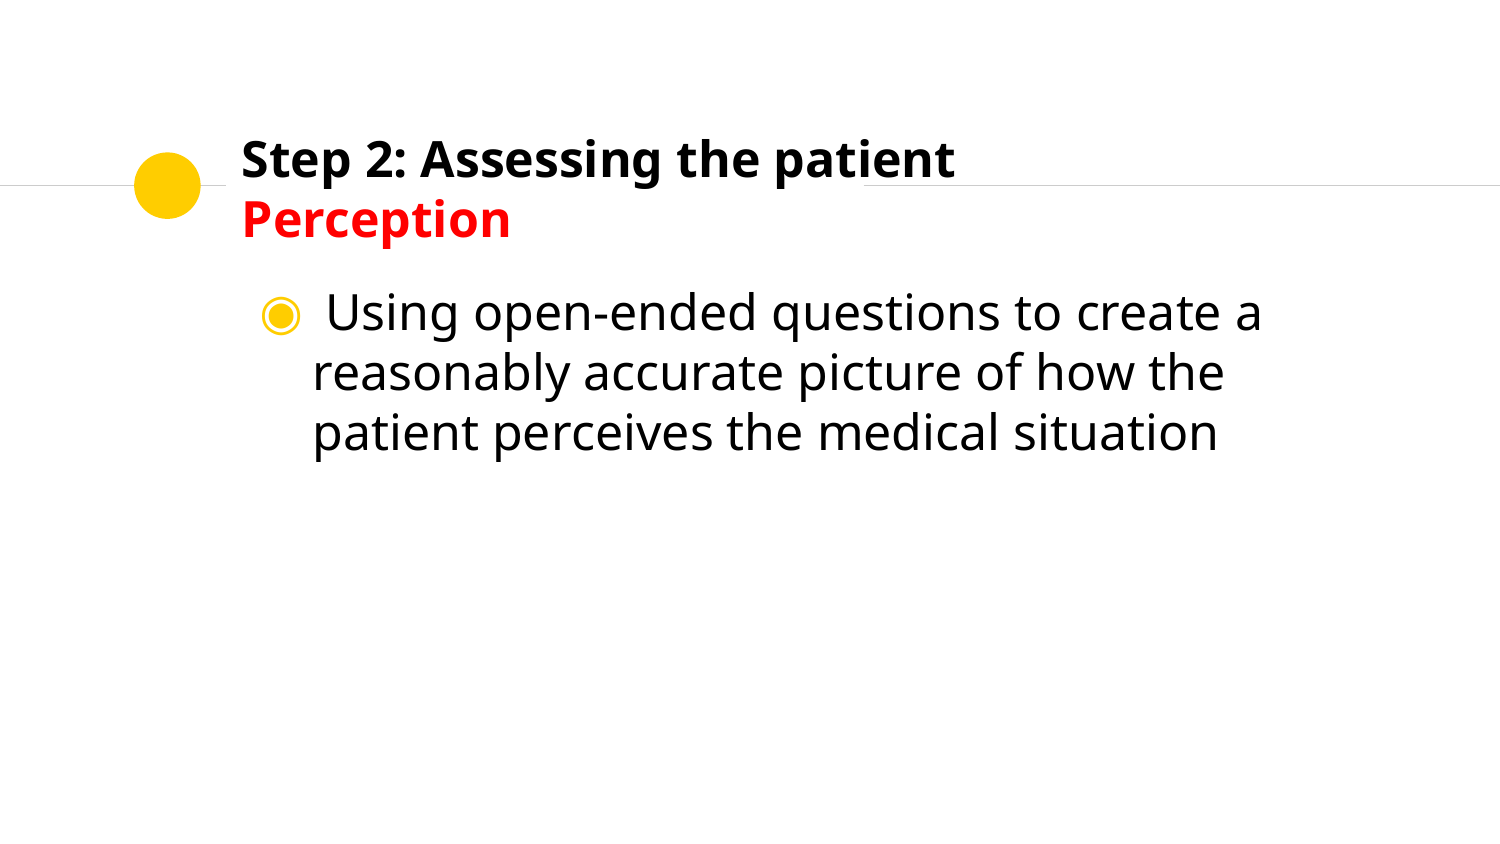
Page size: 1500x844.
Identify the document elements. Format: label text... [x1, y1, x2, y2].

list Using open-ended questions to create a reasonably accurate picture of how the patient perceives the medical situation [226, 265, 1344, 776]
title Step 2: Assessing the patient Perception [226, 151, 1140, 223]
